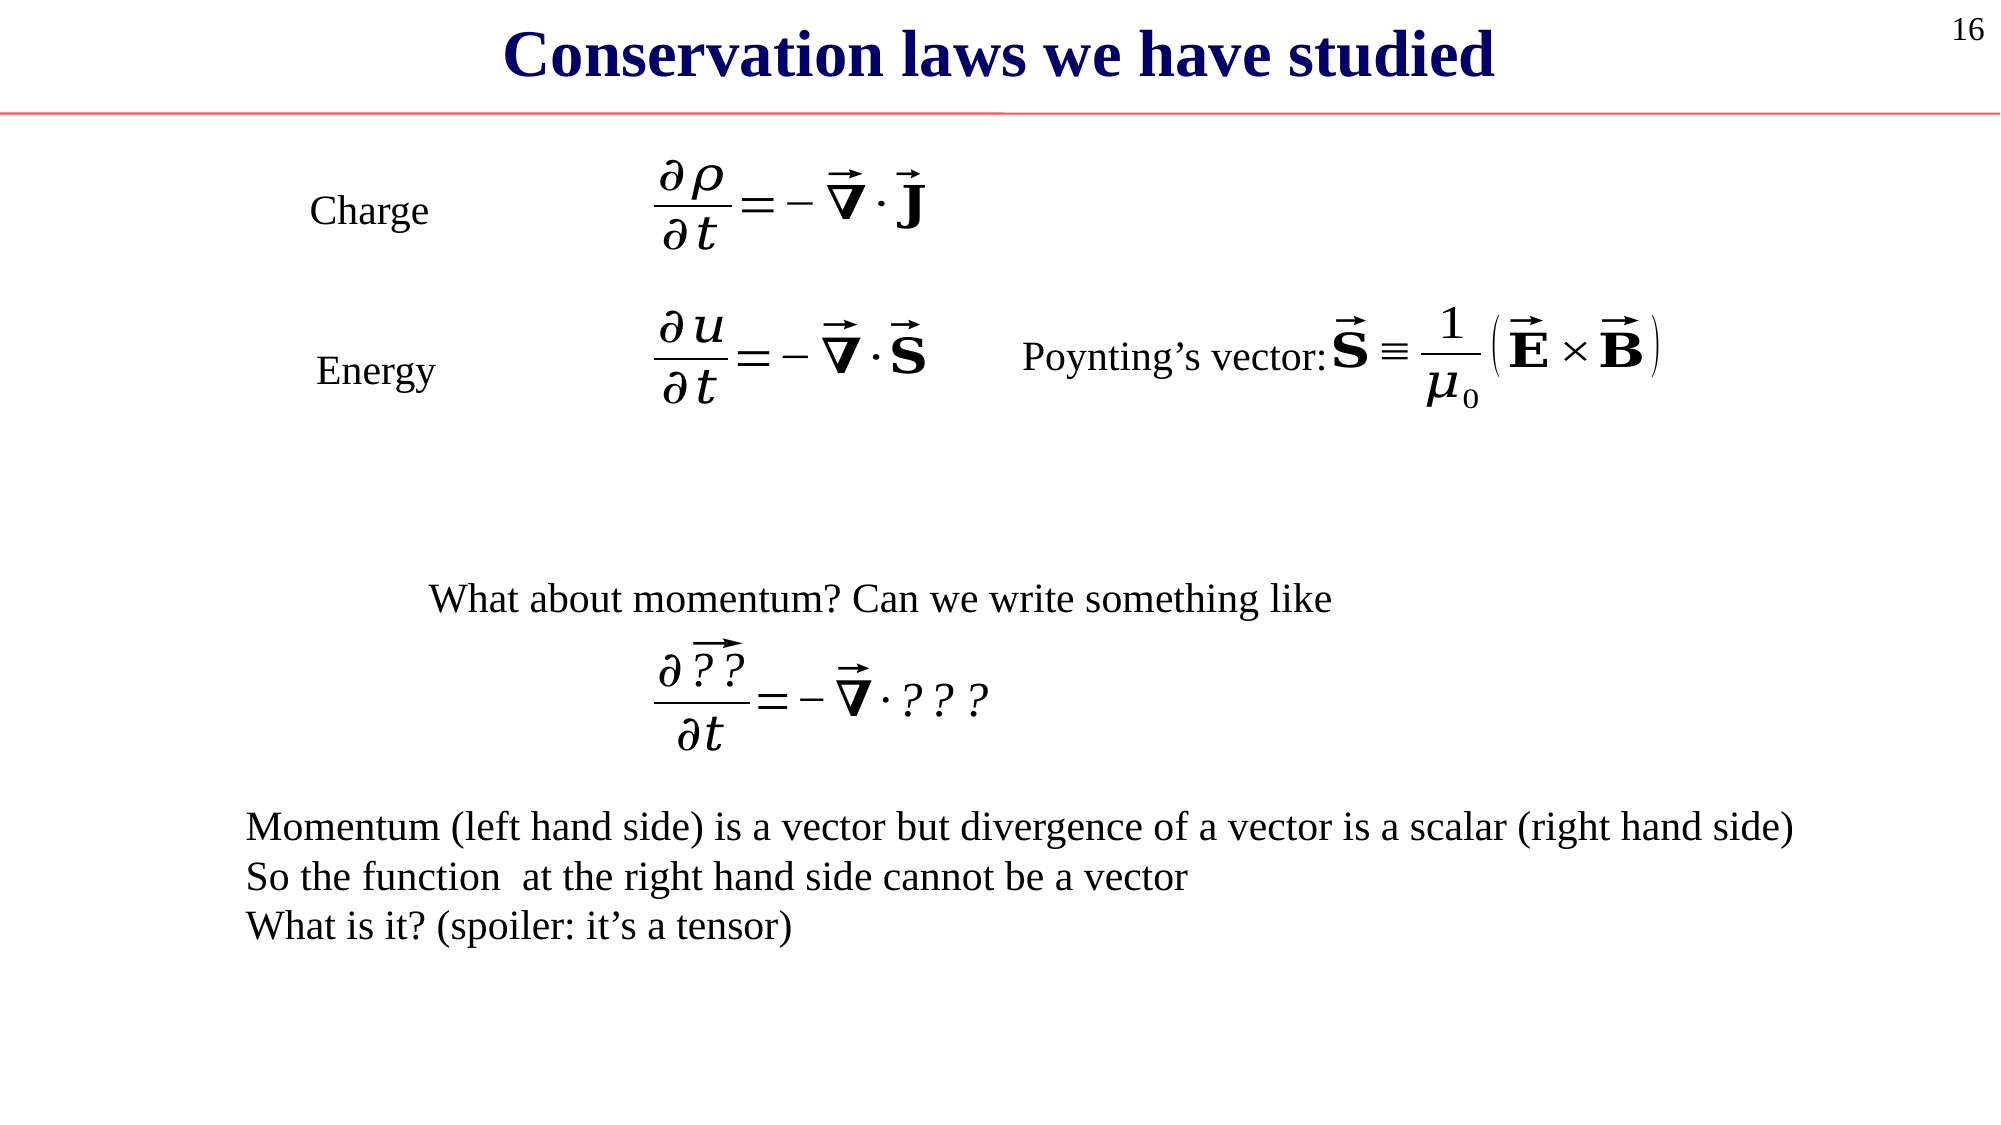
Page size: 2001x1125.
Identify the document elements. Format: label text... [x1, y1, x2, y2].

title Conservation laws we have studied [249, 0, 1750, 100]
text_box Energy [301, 335, 1691, 401]
text_box Poynting’s vector: [1007, 321, 1390, 387]
list 16 [1910, 0, 2000, 48]
text_box What about momentum? Can we write something like [413, 563, 1441, 628]
text_box Charge [294, 175, 1684, 241]
